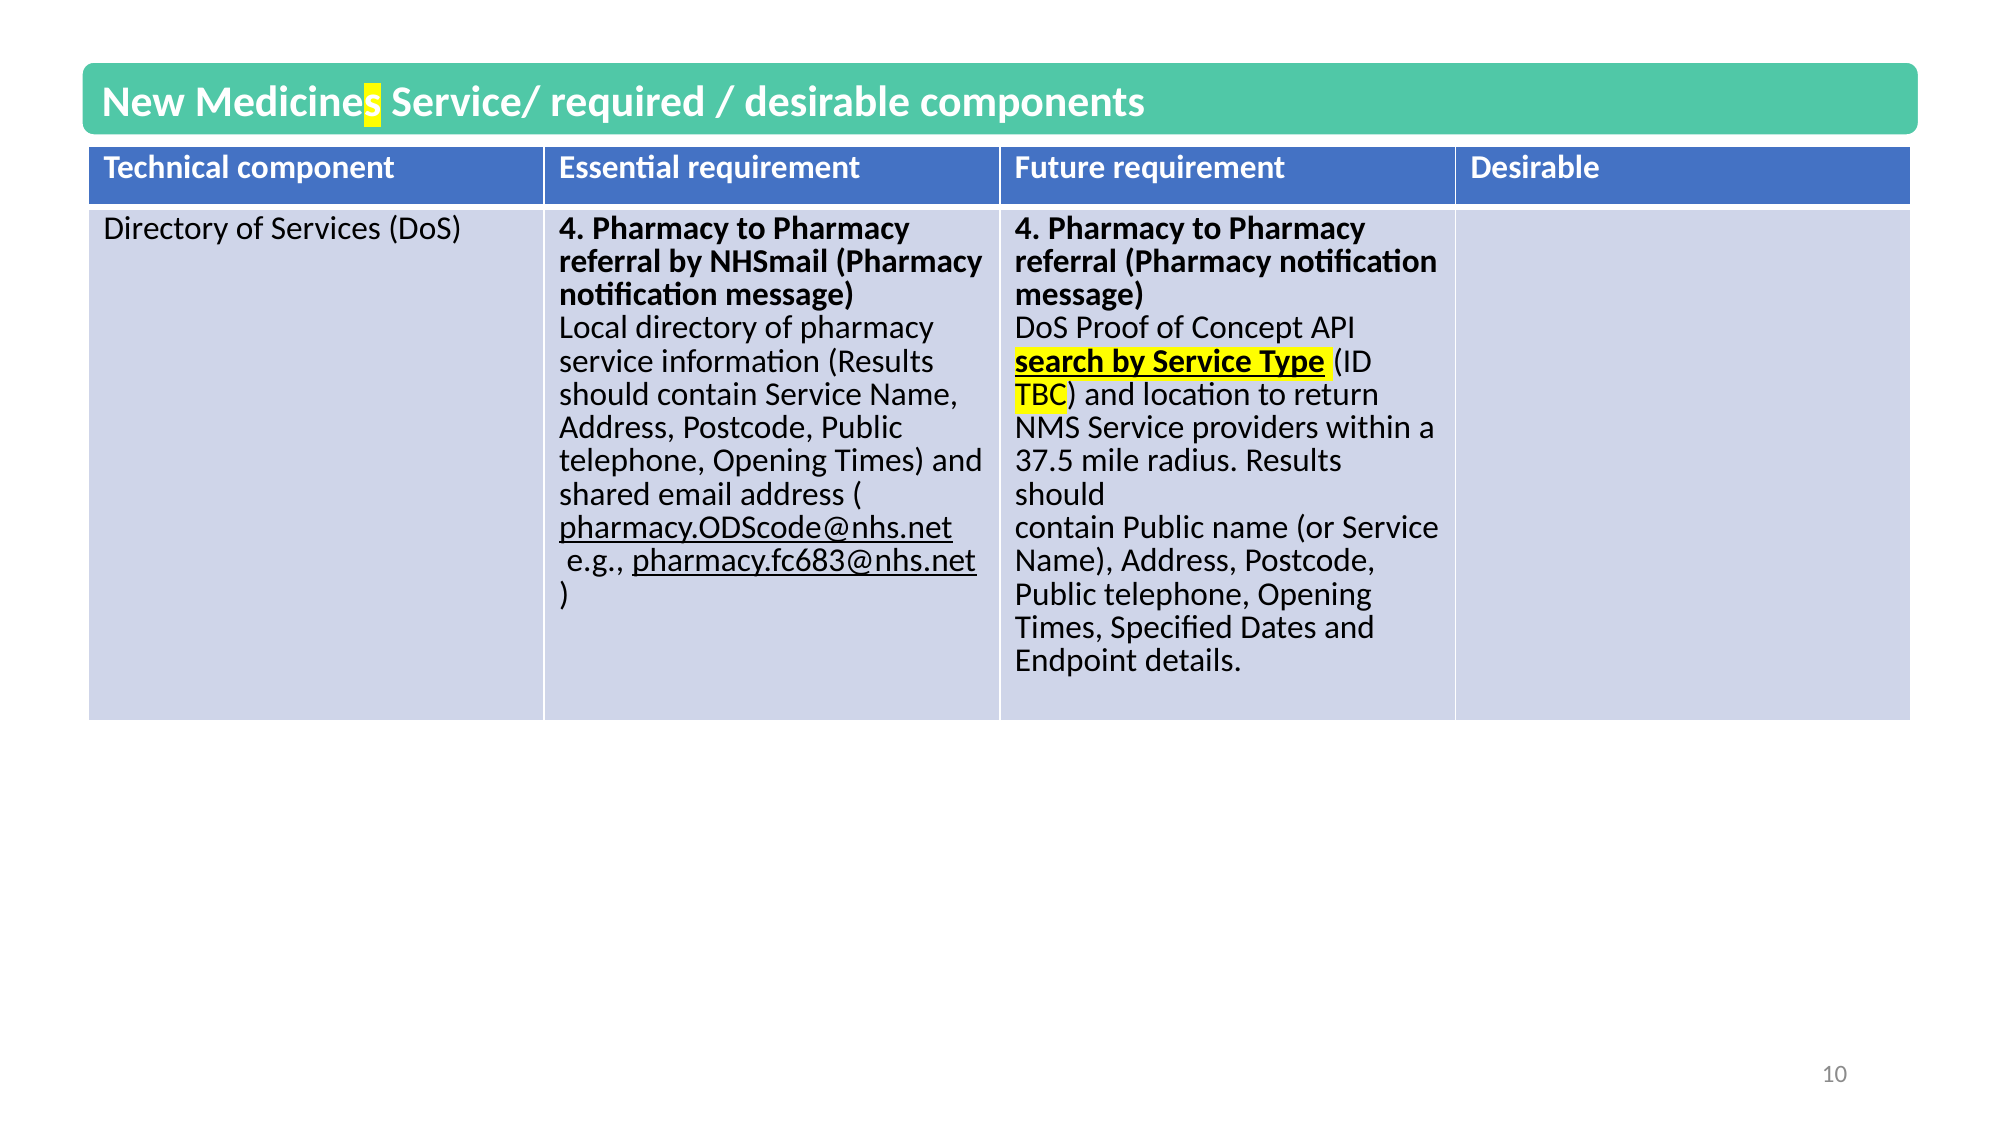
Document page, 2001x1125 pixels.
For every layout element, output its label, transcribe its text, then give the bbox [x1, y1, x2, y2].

table_header Technical component [89, 147, 543, 204]
table_cell 4. Pharmacy to Pharmacy referral by NHSmail (Pharmacy notification message) Local directory of pharmacy service information (Results should contain Service Name, Address, Postcode, Public telephone, Opening Times) and shared email address (pharmacy.ODScode@nhs.net e.g., pharmacy.fc683@nhs.net) [545, 210, 999, 720]
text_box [81, 61, 1919, 136]
slide_number 10 [1412, 1042, 1863, 1103]
table_header Future requirement [1001, 147, 1455, 204]
table_header Essential requirement [545, 147, 999, 204]
table_cell [1456, 210, 1910, 720]
table_header Desirable [1456, 147, 1910, 204]
table_cell Directory of Services (DoS) [89, 210, 543, 720]
table_cell 4. Pharmacy to Pharmacy referral (Pharmacy notification message) DoS Proof of Concept API search by Service Type (ID TBC) and location to return NMS Service providers within a 37.5 mile radius. Results should contain Public name (or Service Name), Address, Postcode, Public telephone, Opening Times, Specified Dates and Endpoint details. [1001, 210, 1455, 720]
